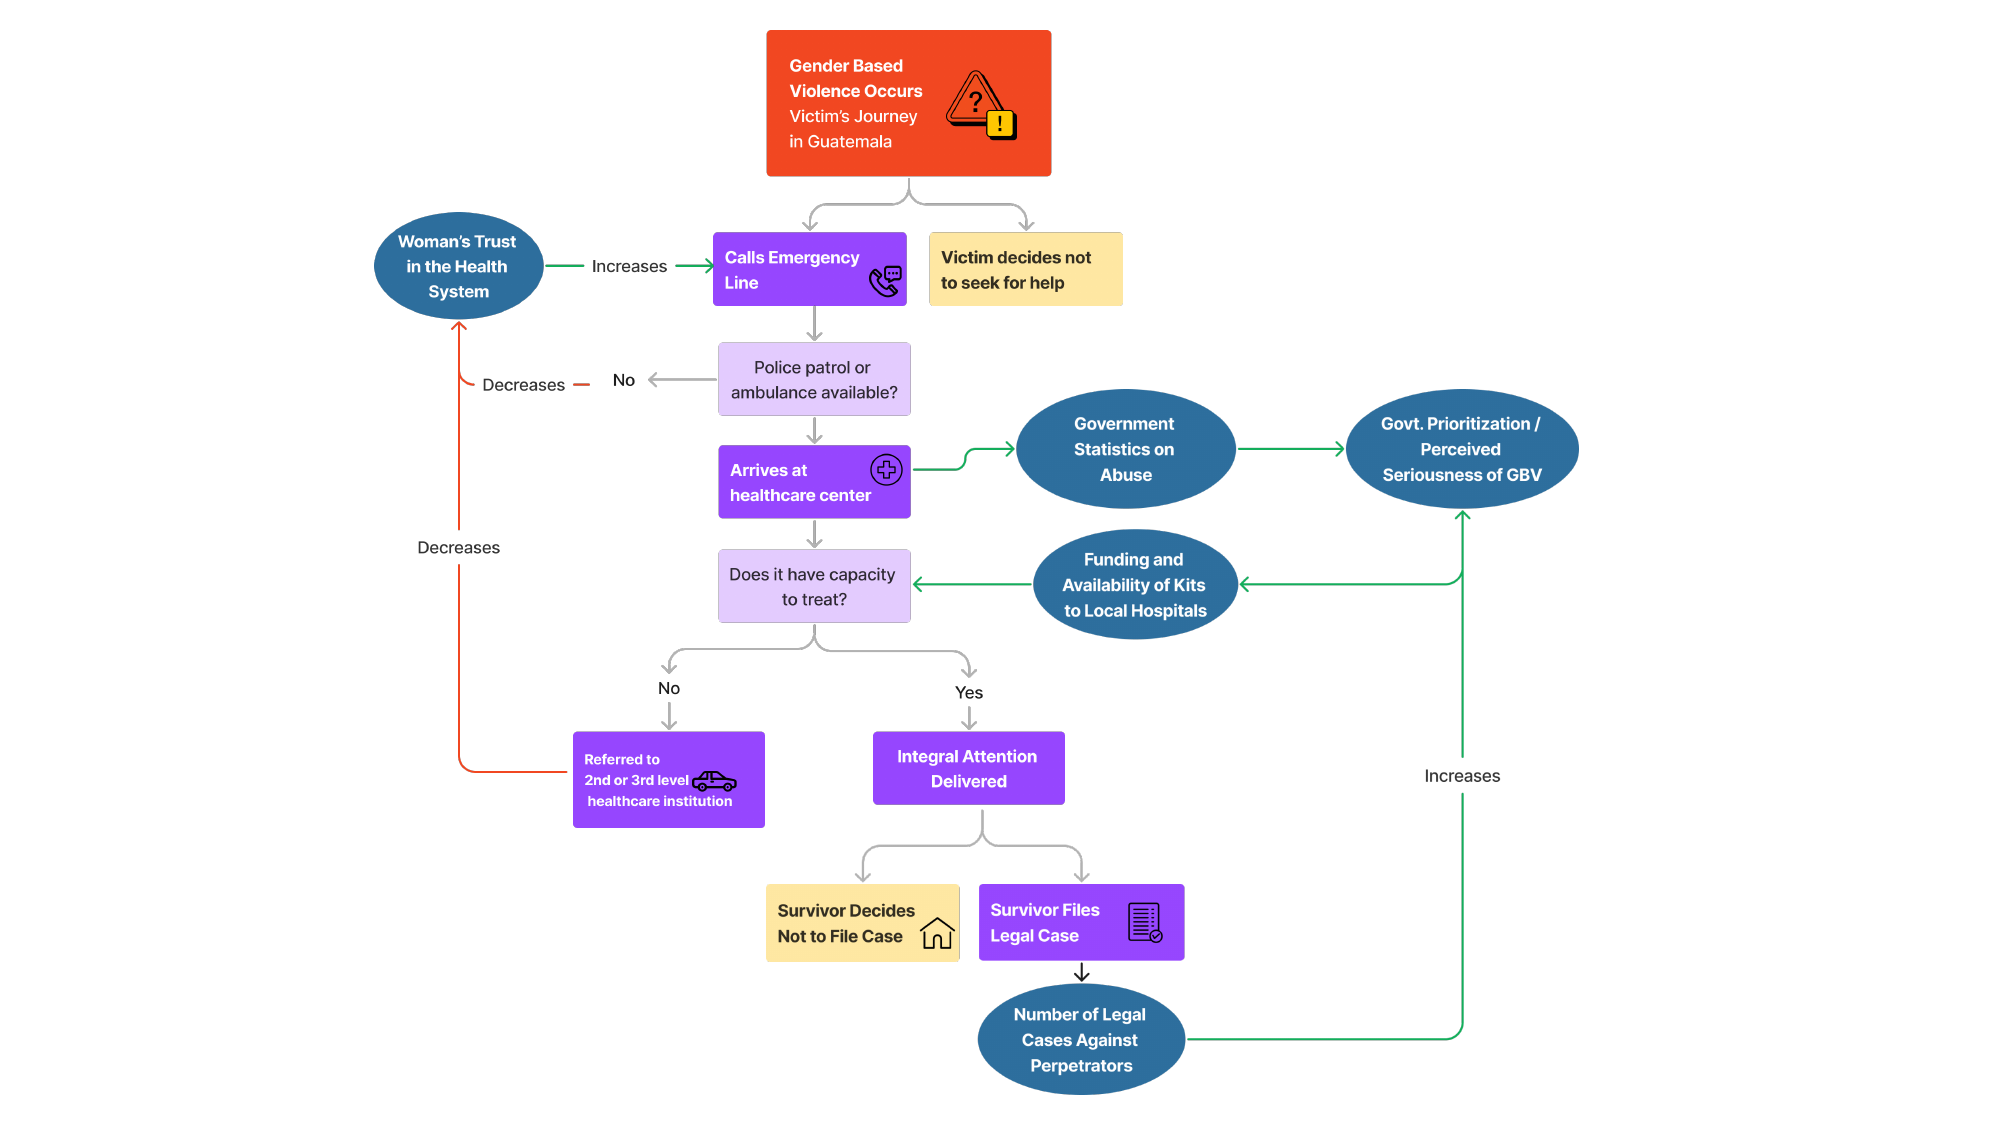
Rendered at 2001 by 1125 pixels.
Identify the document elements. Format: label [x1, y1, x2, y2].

picture [374, 30, 1579, 1095]
